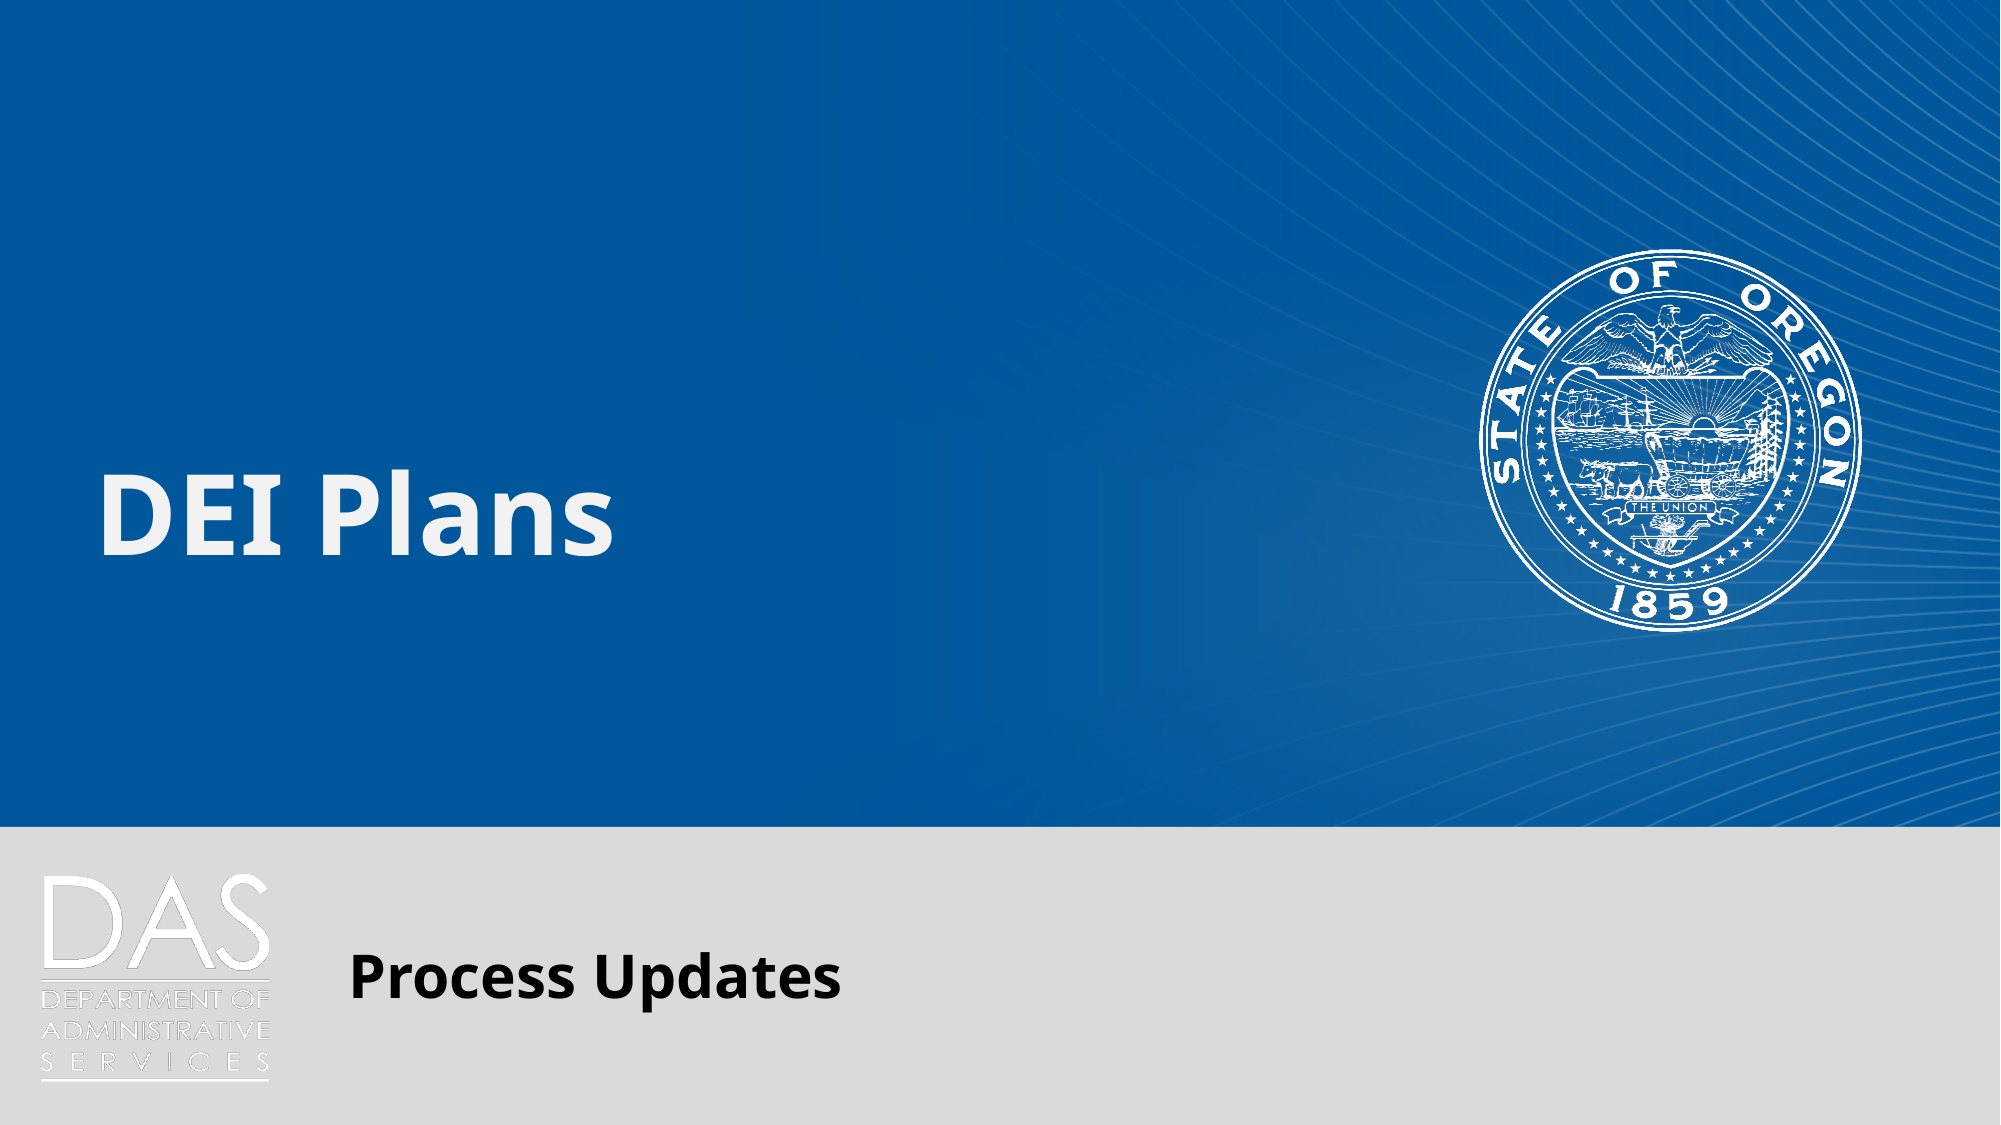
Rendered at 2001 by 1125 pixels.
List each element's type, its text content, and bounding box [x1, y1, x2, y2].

subtitle Process Updates [333, 902, 1967, 1057]
picture [32, 870, 278, 1089]
picture [1479, 248, 1863, 633]
title DEI Plans [79, 202, 1475, 723]
